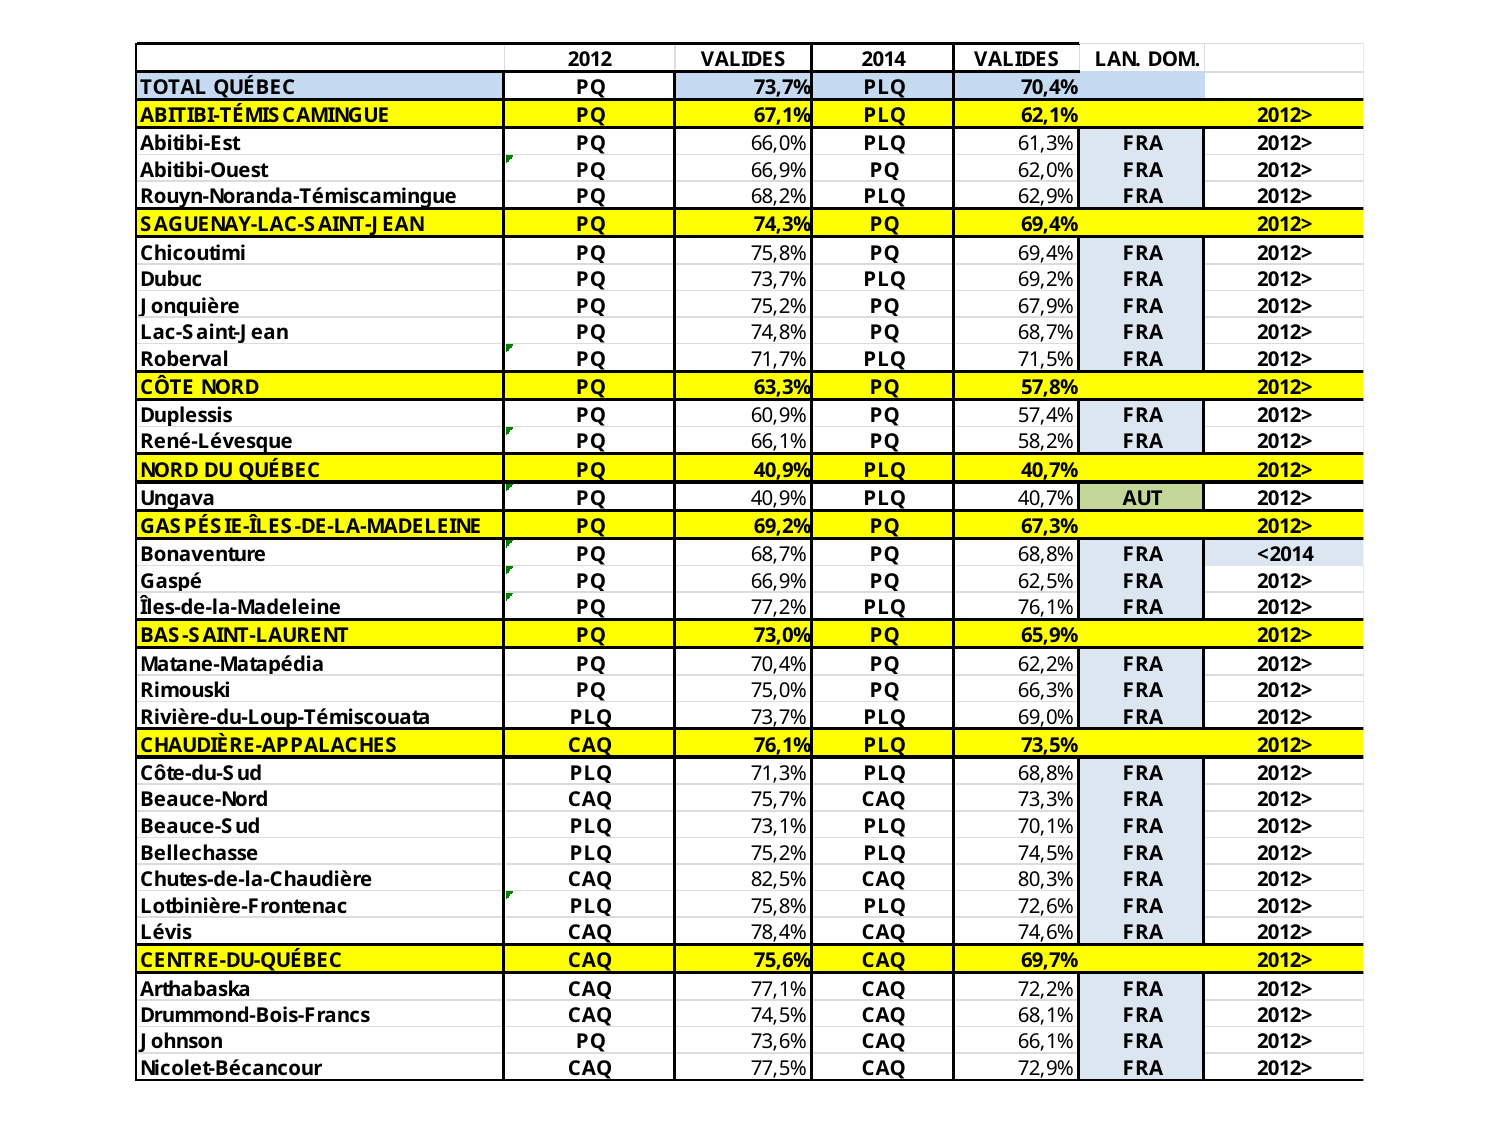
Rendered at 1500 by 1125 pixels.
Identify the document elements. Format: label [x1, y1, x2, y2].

picture [134, 42, 1366, 1083]
